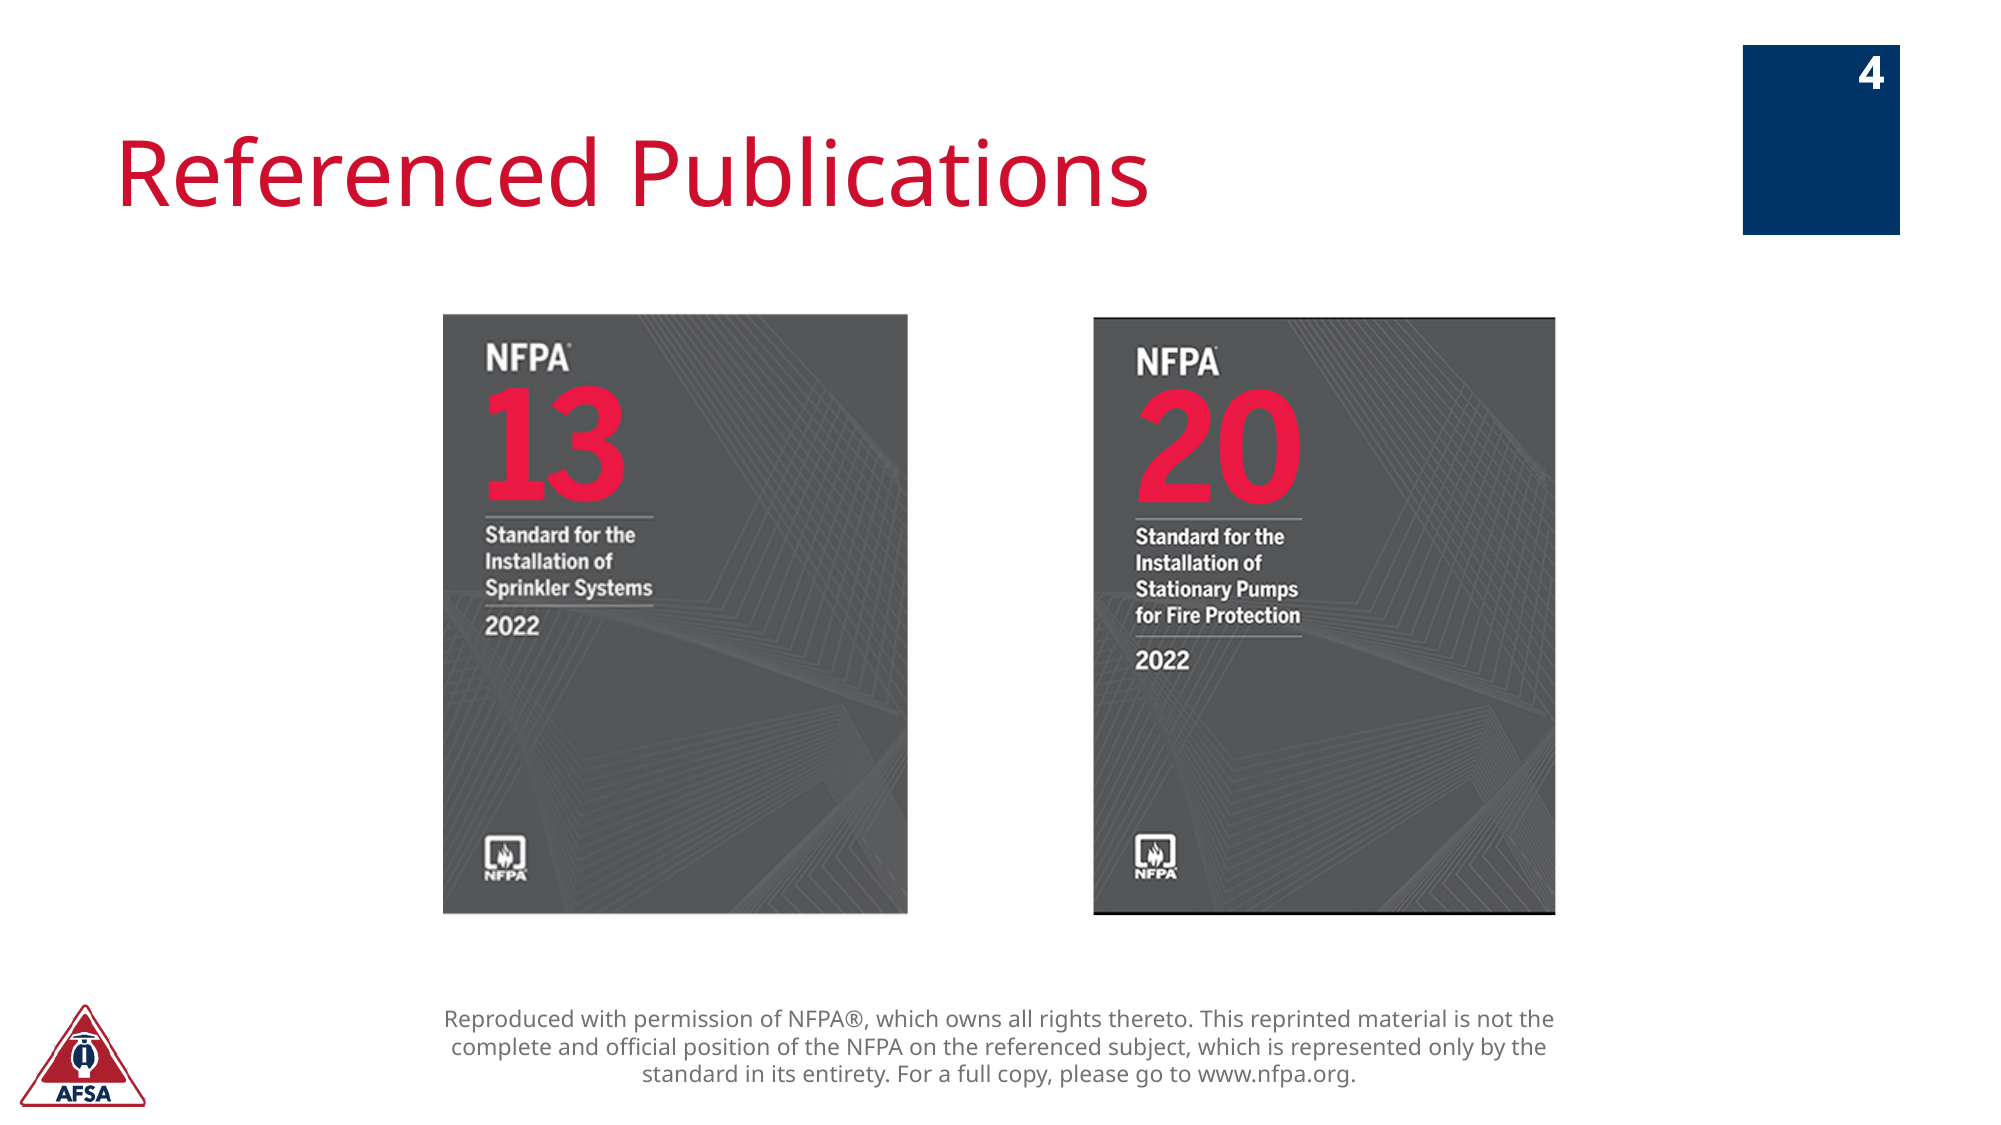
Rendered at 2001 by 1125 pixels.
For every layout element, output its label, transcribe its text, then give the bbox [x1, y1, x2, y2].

title Referenced Publications [99, 45, 1717, 233]
picture [18, 1003, 146, 1107]
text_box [442, 313, 1558, 917]
text_box Reproduced with permission of NFPA®, which owns all rights thereto. This reprinted material is not the complete and official position of the NFPA on the referenced subject, which is represented only by the standard in its entirety. For a full copy, please go to www.nfpa.org. [413, 997, 1587, 1095]
